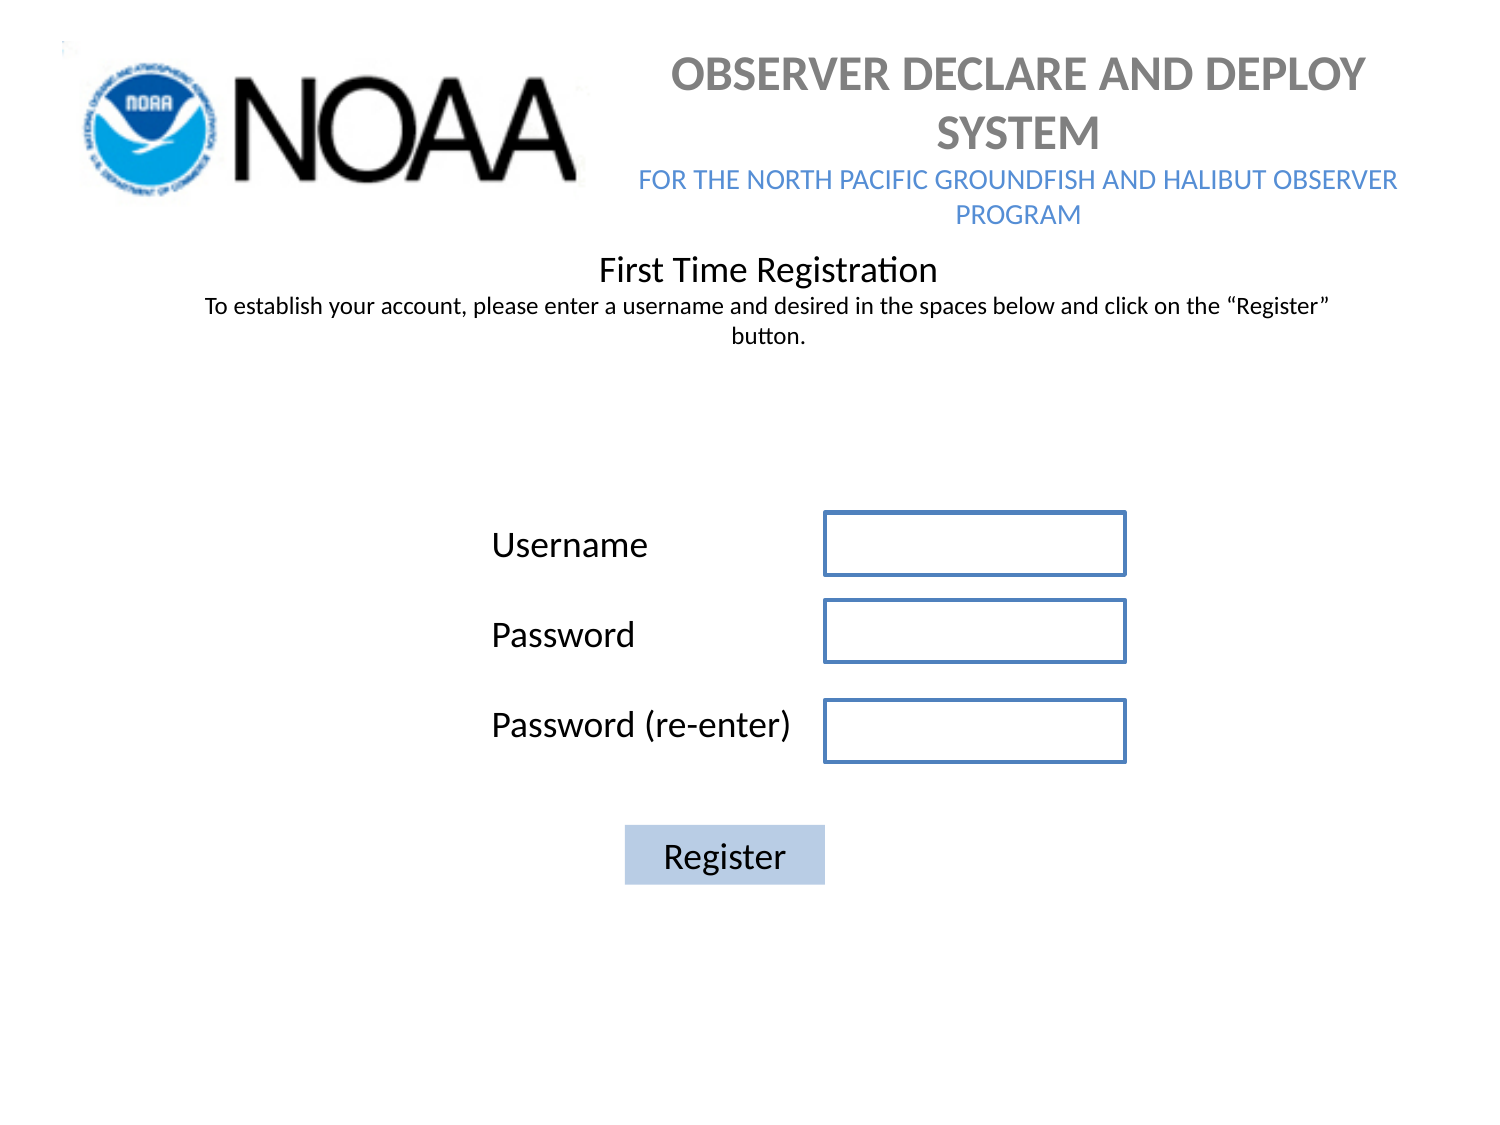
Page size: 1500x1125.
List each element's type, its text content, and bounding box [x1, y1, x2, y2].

text_box [823, 510, 1127, 577]
text_box Username Password Password (re-enter) [476, 512, 816, 753]
text_box First Time Registration To establish your account, please enter a username and desired in the spaces below and click on the “Register” button. [150, 237, 1388, 358]
text_box Register [624, 824, 825, 885]
text_box [823, 698, 1127, 764]
text_box [823, 598, 1127, 664]
title Observer Declare and Deploy System For the North Pacific Groundfish and Halibut Observer Program [626, 41, 1463, 229]
picture [62, 41, 626, 229]
